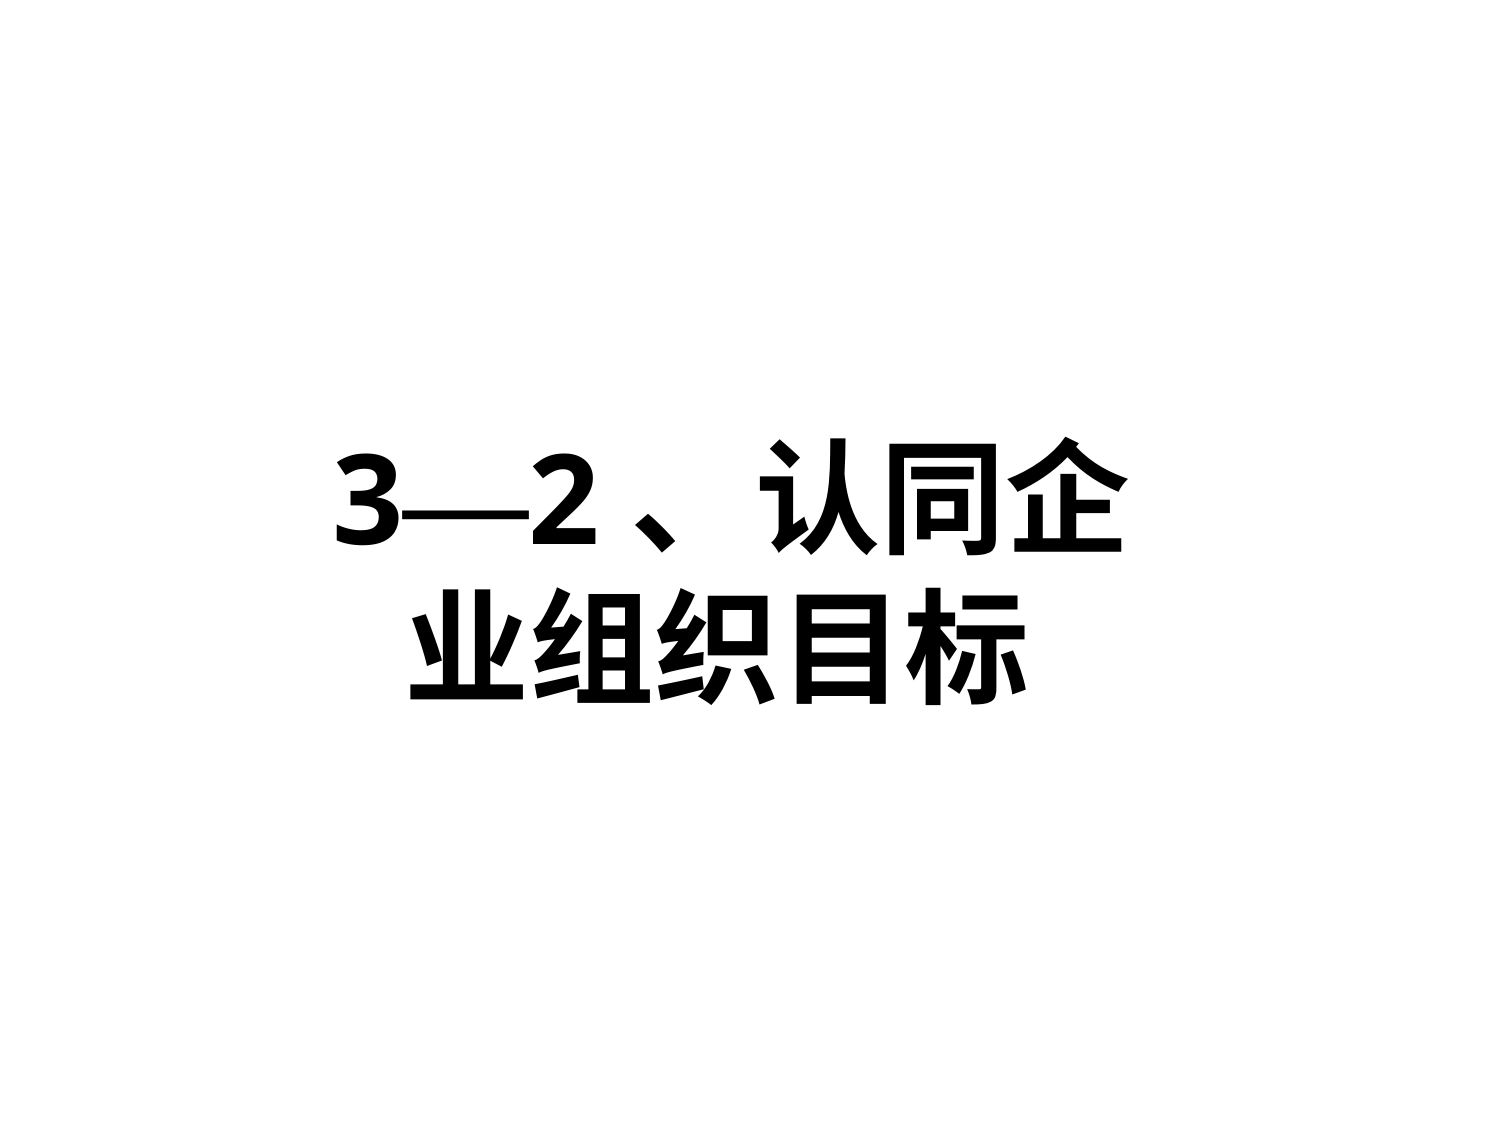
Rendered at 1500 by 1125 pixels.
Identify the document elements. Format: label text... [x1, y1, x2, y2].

text_box 3—2、认同企业组织目标 [274, 412, 1188, 728]
